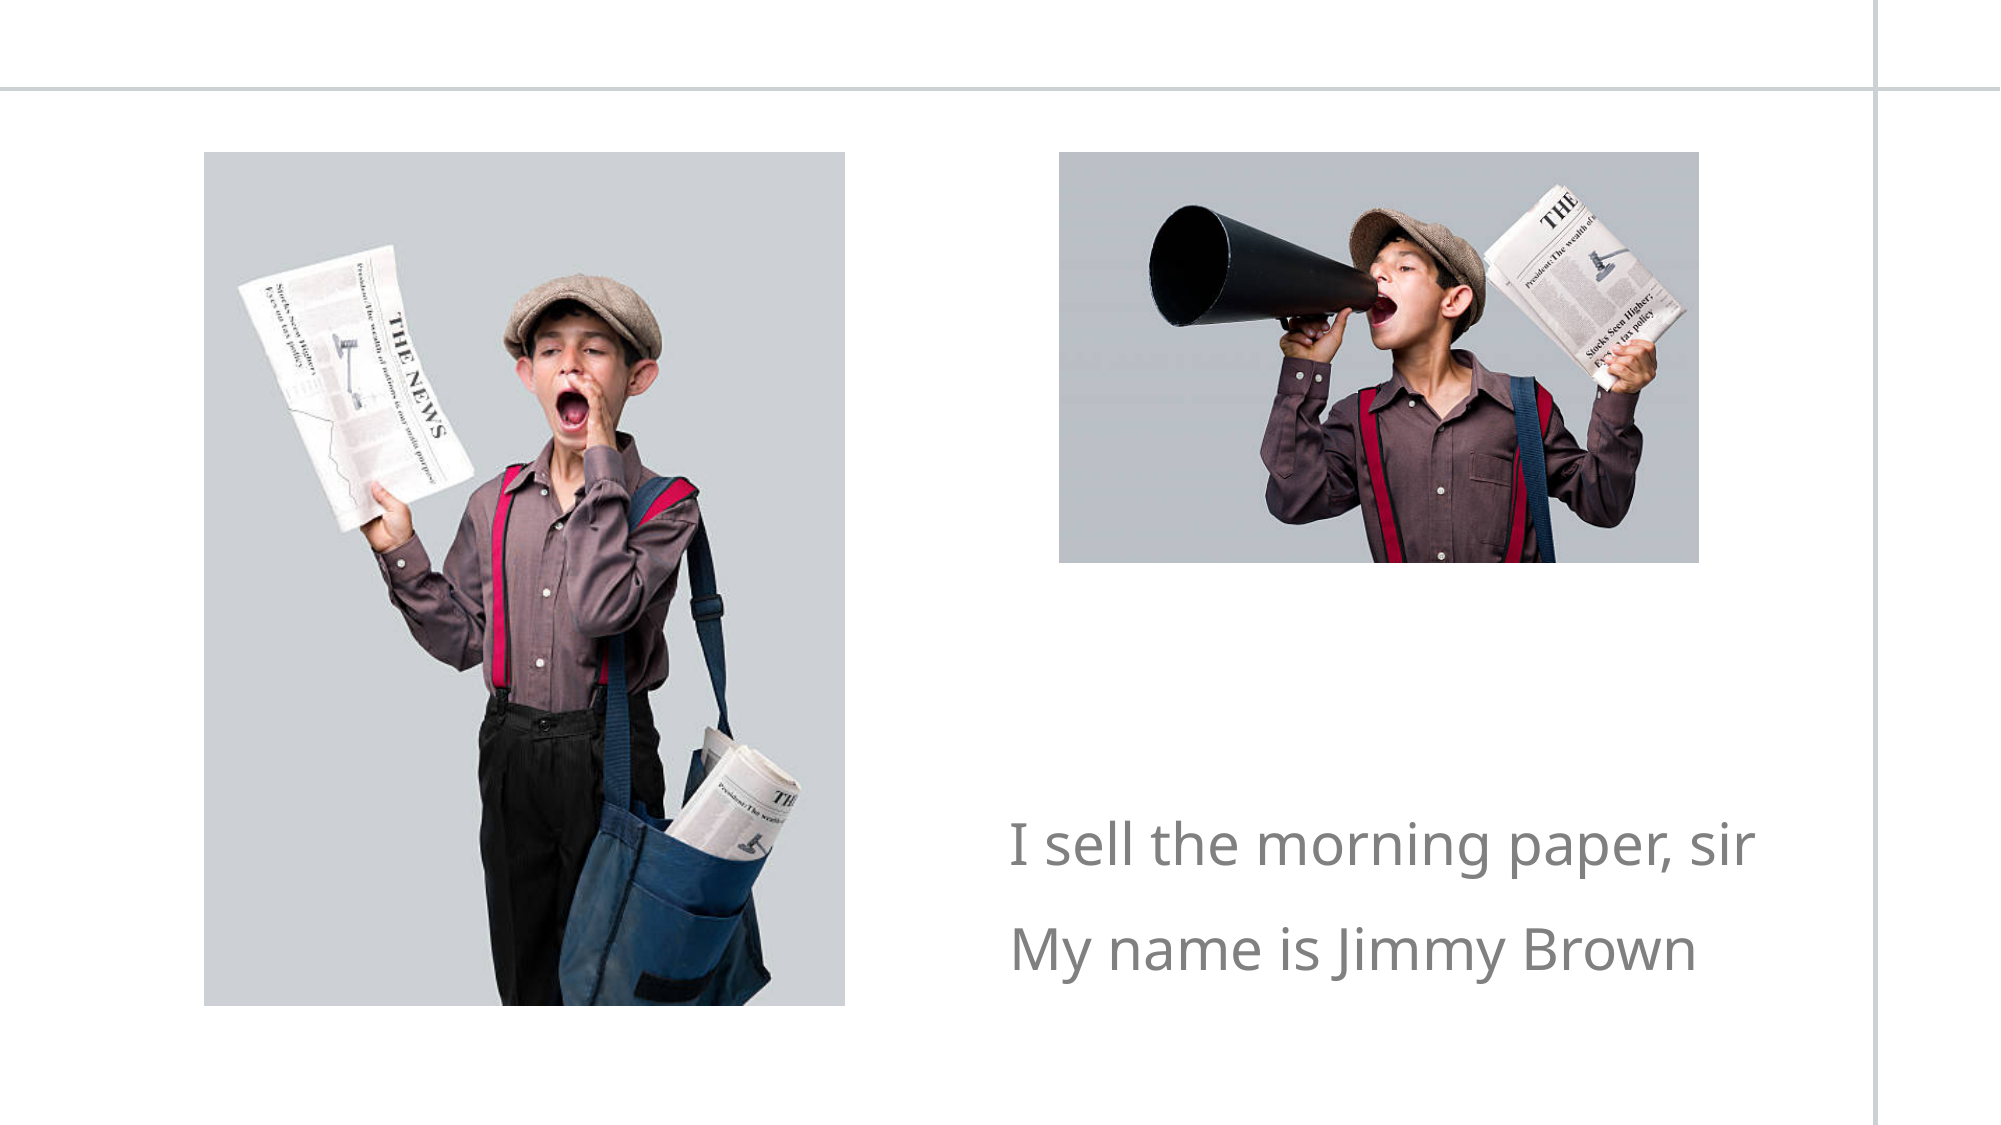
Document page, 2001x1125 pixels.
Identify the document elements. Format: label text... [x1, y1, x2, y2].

text_box I sell the morning paper, sir My name is Jimmy Brown [1009, 772, 1873, 983]
picture [204, 152, 845, 1006]
picture [1059, 152, 1699, 563]
